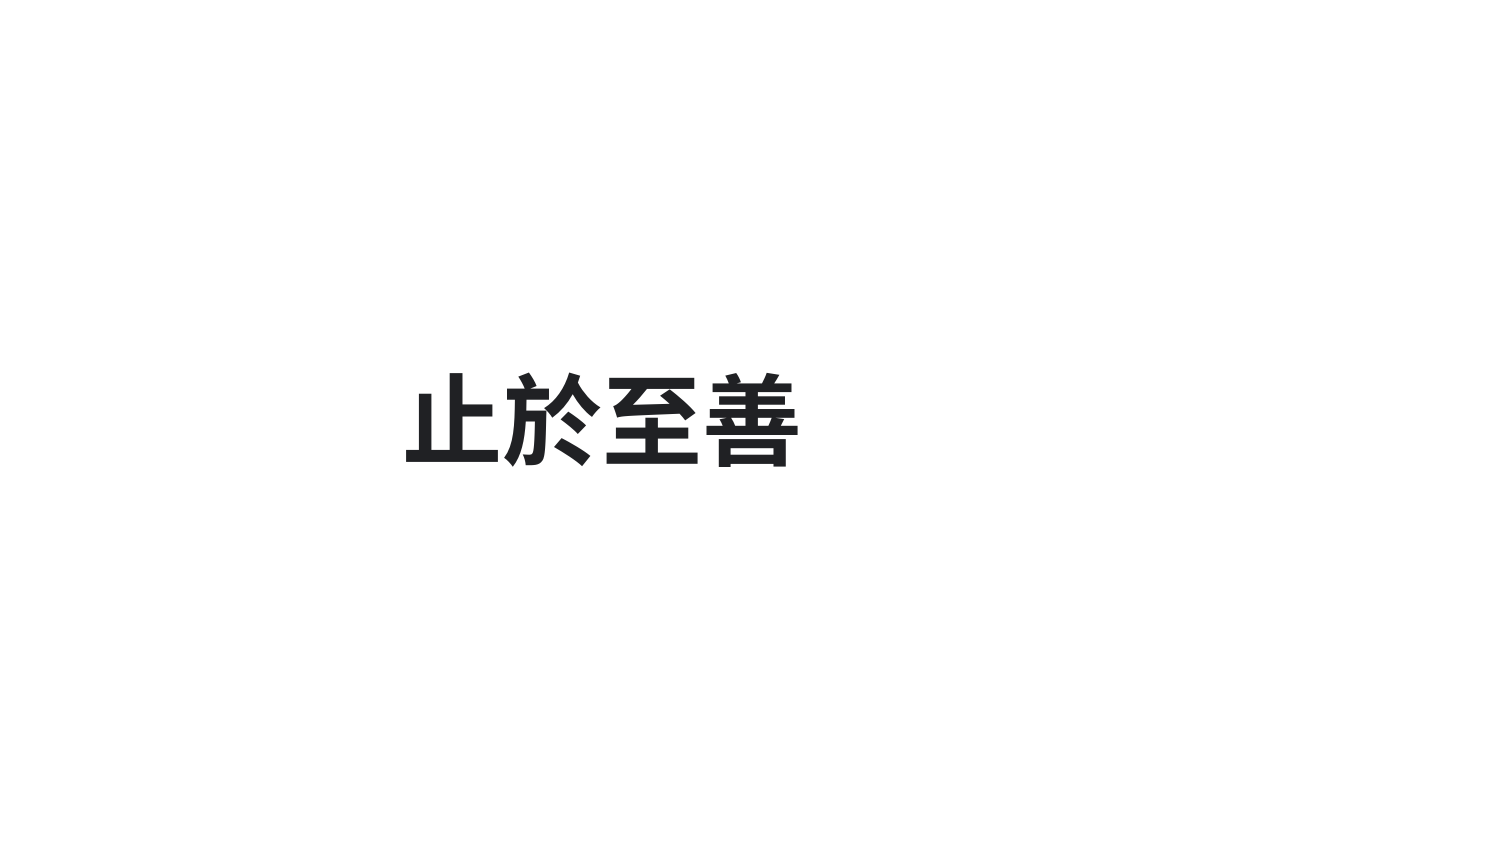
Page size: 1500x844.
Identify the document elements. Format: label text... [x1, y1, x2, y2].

title 止於至善 [80, 73, 1125, 745]
